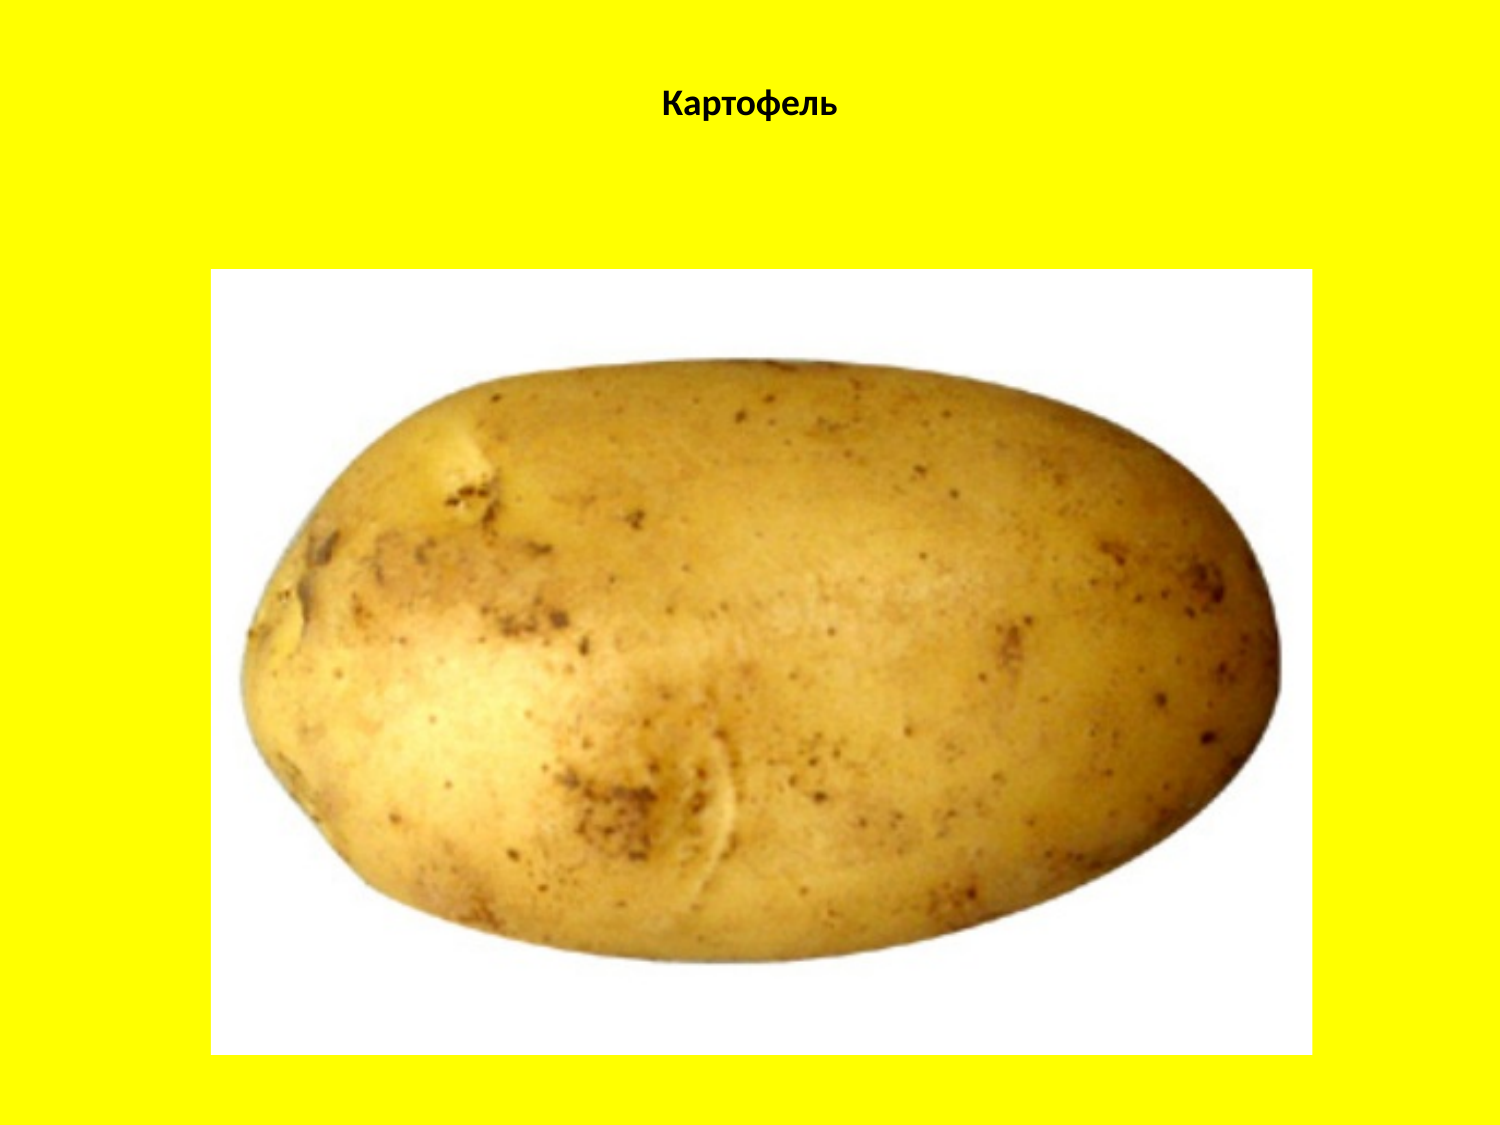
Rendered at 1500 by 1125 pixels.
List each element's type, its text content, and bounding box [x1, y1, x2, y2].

title Картофель [75, 70, 1425, 176]
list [210, 269, 1313, 1055]
